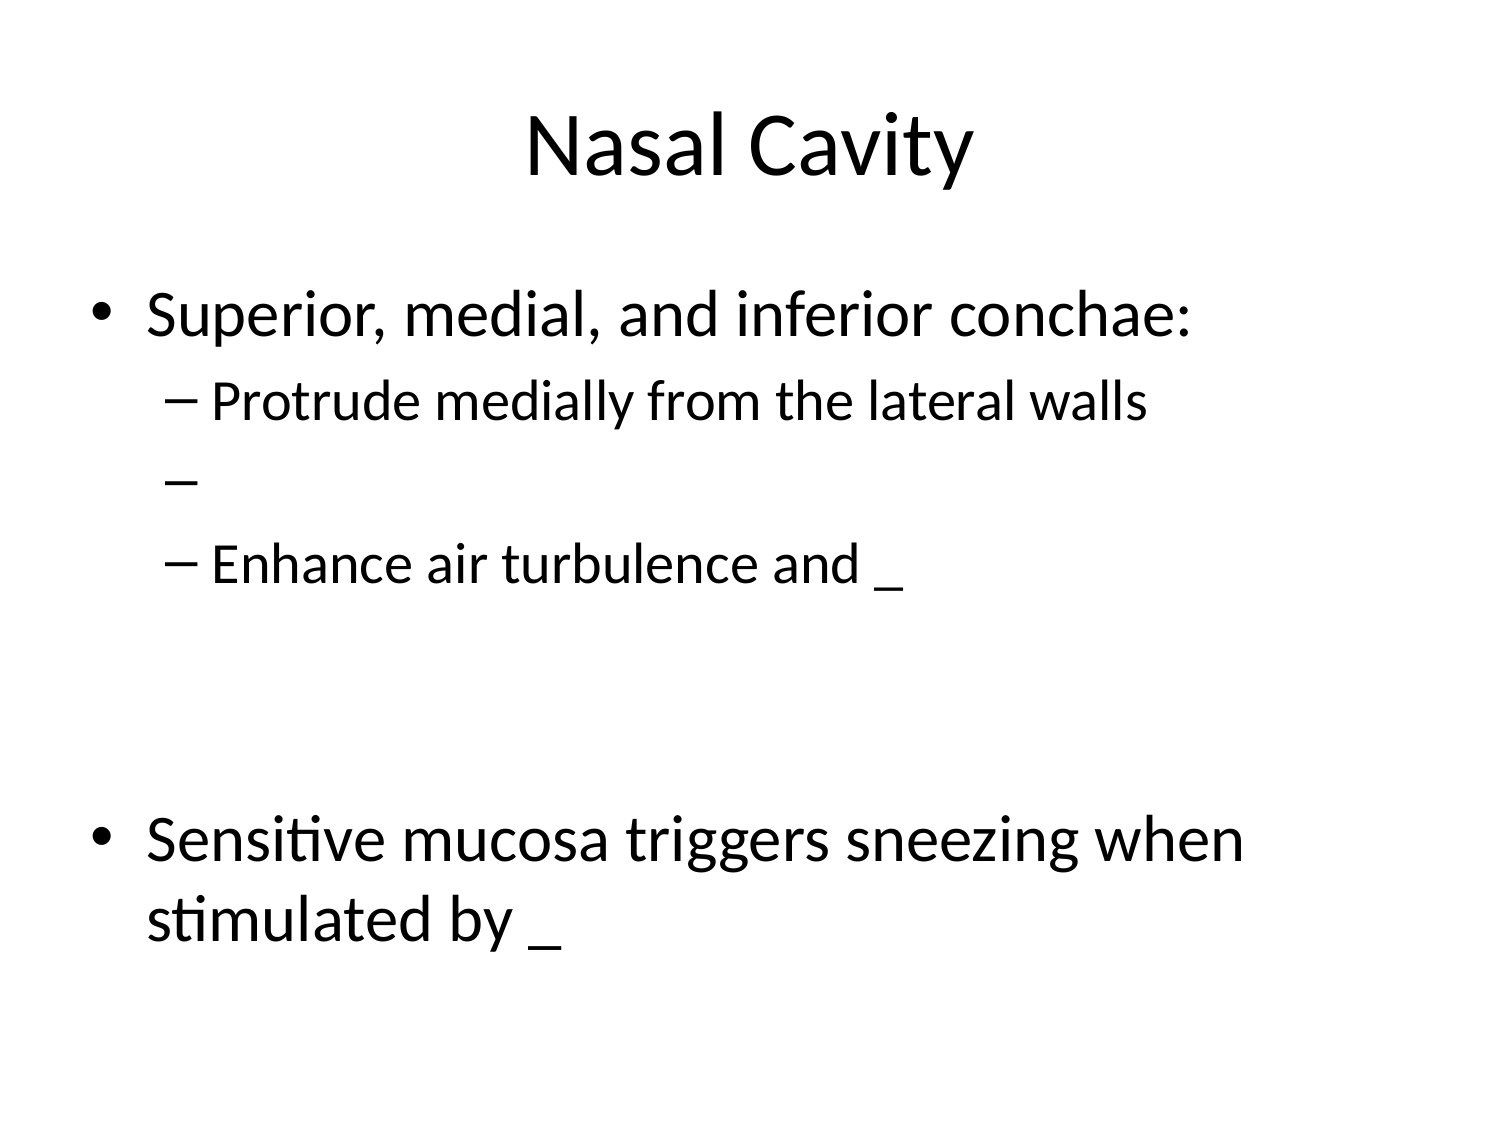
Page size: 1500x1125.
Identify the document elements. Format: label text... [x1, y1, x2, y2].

list Superior, medial, and inferior conchae: Protrude medially from the lateral walls Enhance air turbulence and _ Sensitive mucosa triggers sneezing when stimulated by _ [75, 262, 1425, 1005]
title Nasal Cavity [75, 45, 1425, 233]
